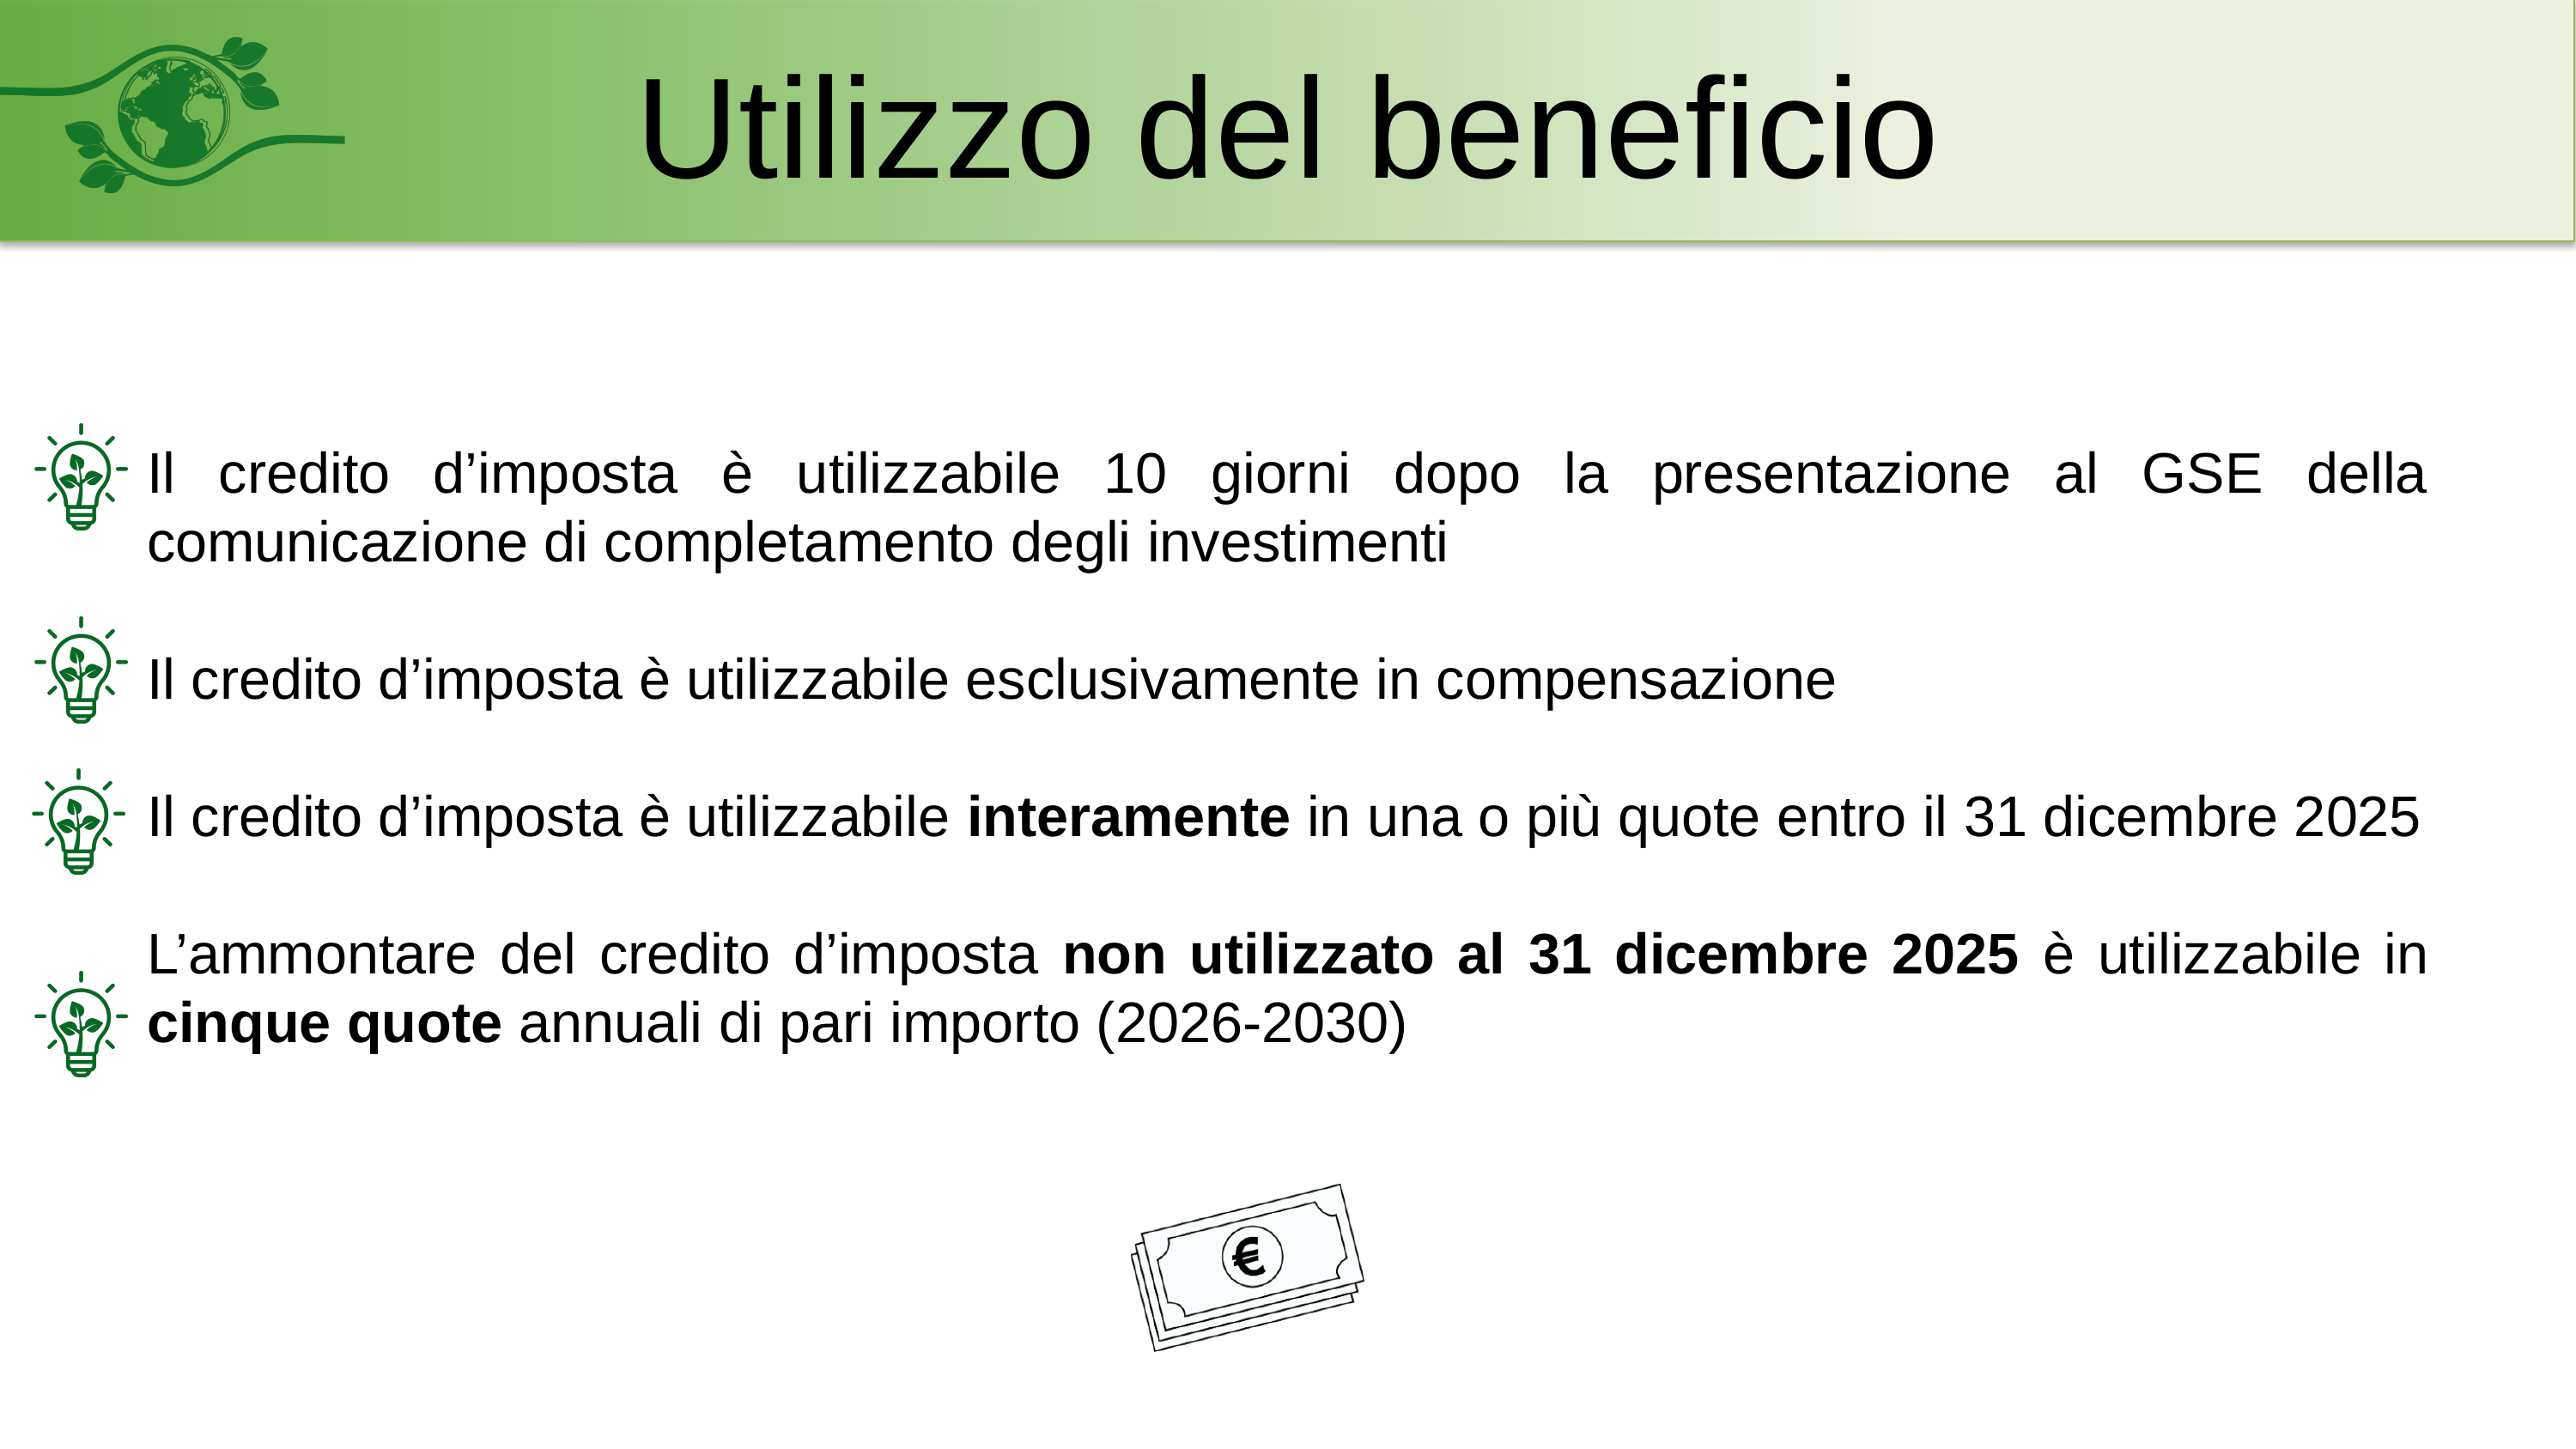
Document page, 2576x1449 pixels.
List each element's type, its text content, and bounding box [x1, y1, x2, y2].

text_box [34, 423, 128, 530]
text_box [34, 971, 128, 1077]
text_box Il credito d’imposta è utilizzabile 10 giorni dopo la presentazione al GSE della comunicazione di completamento degli investimenti Il credito d’imposta è utilizzabile esclusivamente in compensazione Il credito d’imposta è utilizzabile interamente in una o più quote entro il 31 dicembre 2025 L’ammontare del credito d’imposta non utilizzato al 31 dicembre 2025 è utilizzabile in cinque quote annuali di pari importo (2026-2030) [134, 429, 2442, 1100]
picture [0, 37, 290, 193]
text_box [32, 768, 125, 875]
text_box [34, 616, 128, 724]
picture [1094, 1170, 1400, 1355]
text_box Utilizzo del beneficio [290, 0, 2286, 207]
